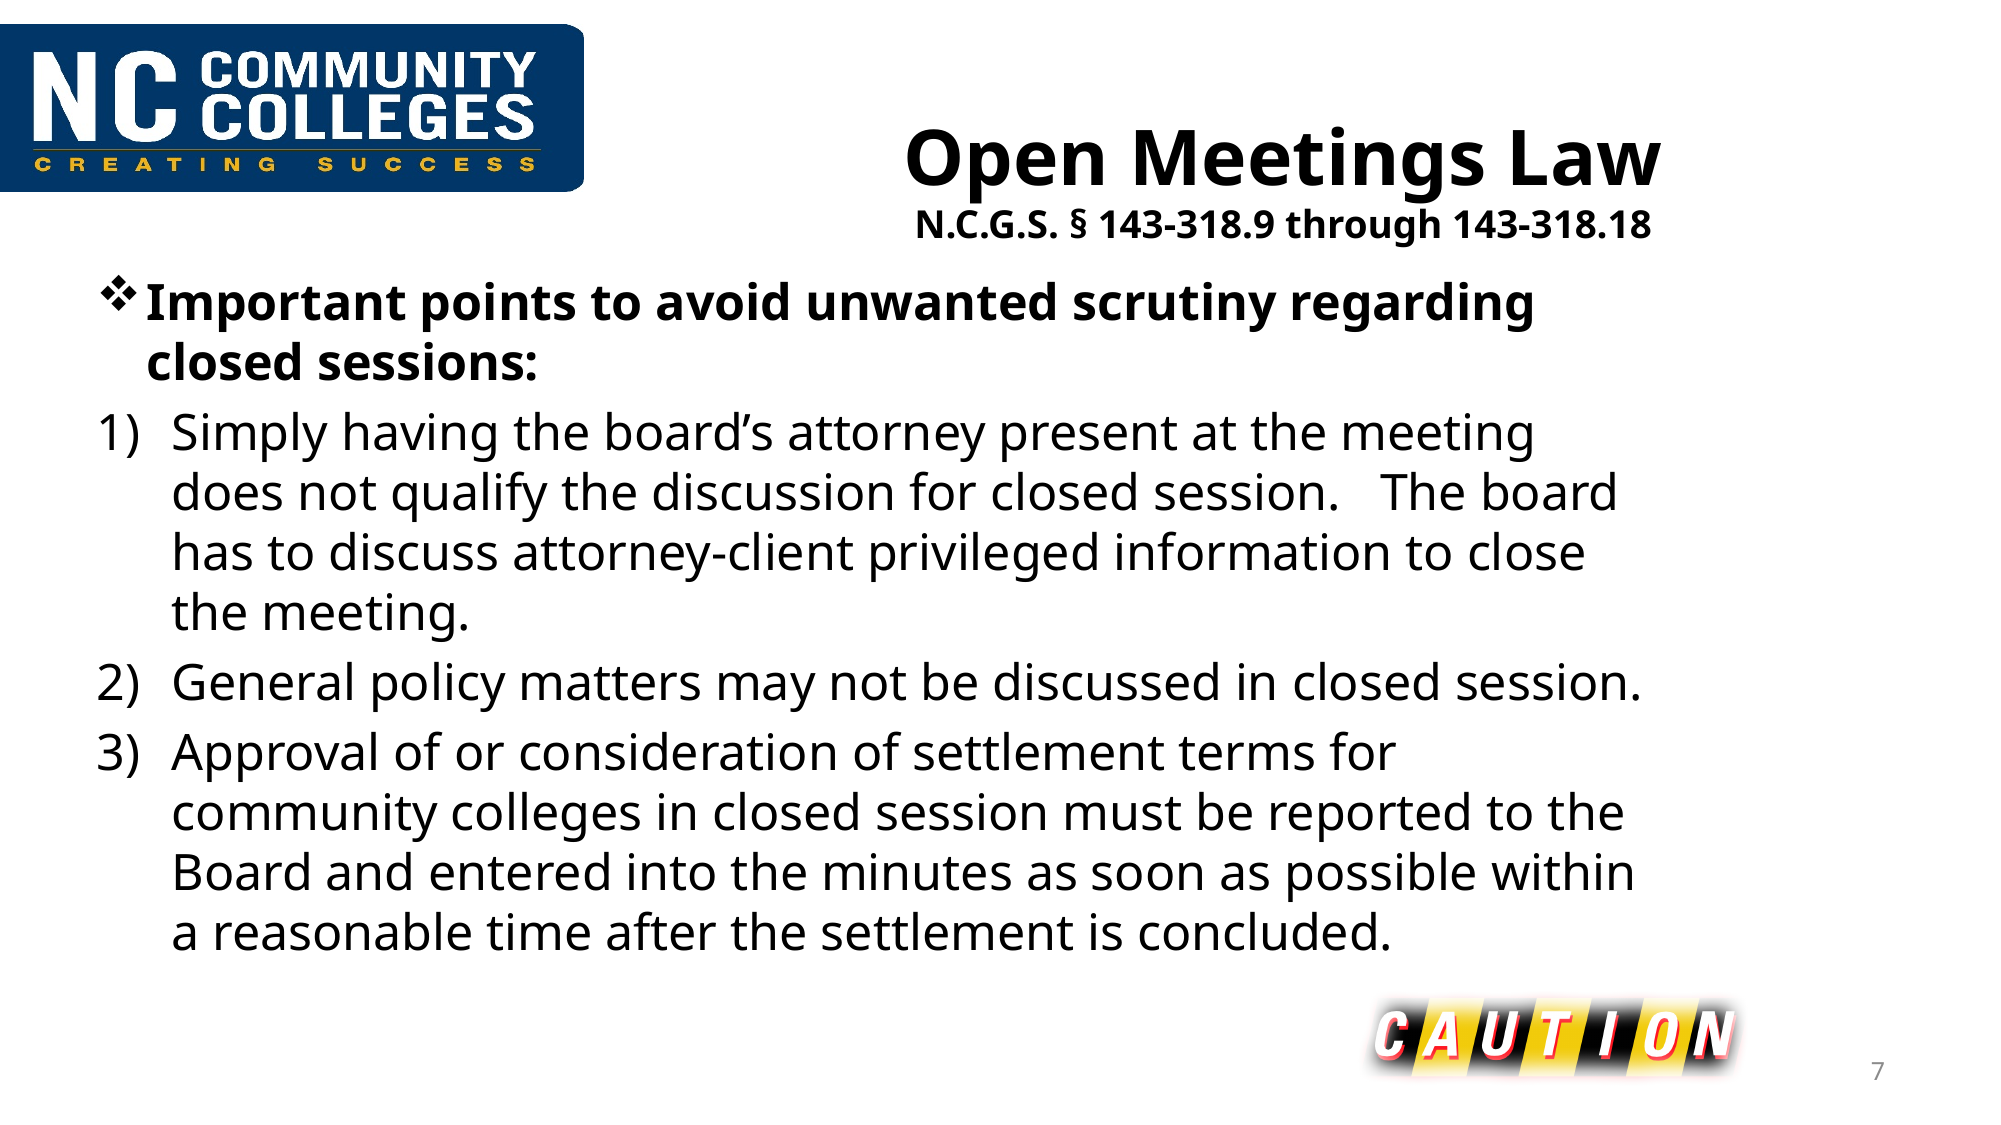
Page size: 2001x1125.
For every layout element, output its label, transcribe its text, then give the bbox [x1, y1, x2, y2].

picture [0, 24, 584, 192]
picture [1344, 987, 1765, 1088]
title Open Meetings Law N.C.G.S. § 143-318.9 through 143-318.18 [616, 99, 1950, 255]
slide_number 7 [1433, 1042, 1900, 1103]
list Important points to avoid unwanted scrutiny regarding closed sessions: Simply having the board’s attorney present at the meeting does not qualify the discussion for closed session. The board has to discuss attorney-client privileged information to close the meeting. General policy matters may not be discussed in closed session. Approval of or consideration of settlement terms for community colleges in closed session must be reported to the Board and entered into the minutes as soon as possible within a reasonable time after the settlement is concluded. [81, 262, 1675, 1038]
